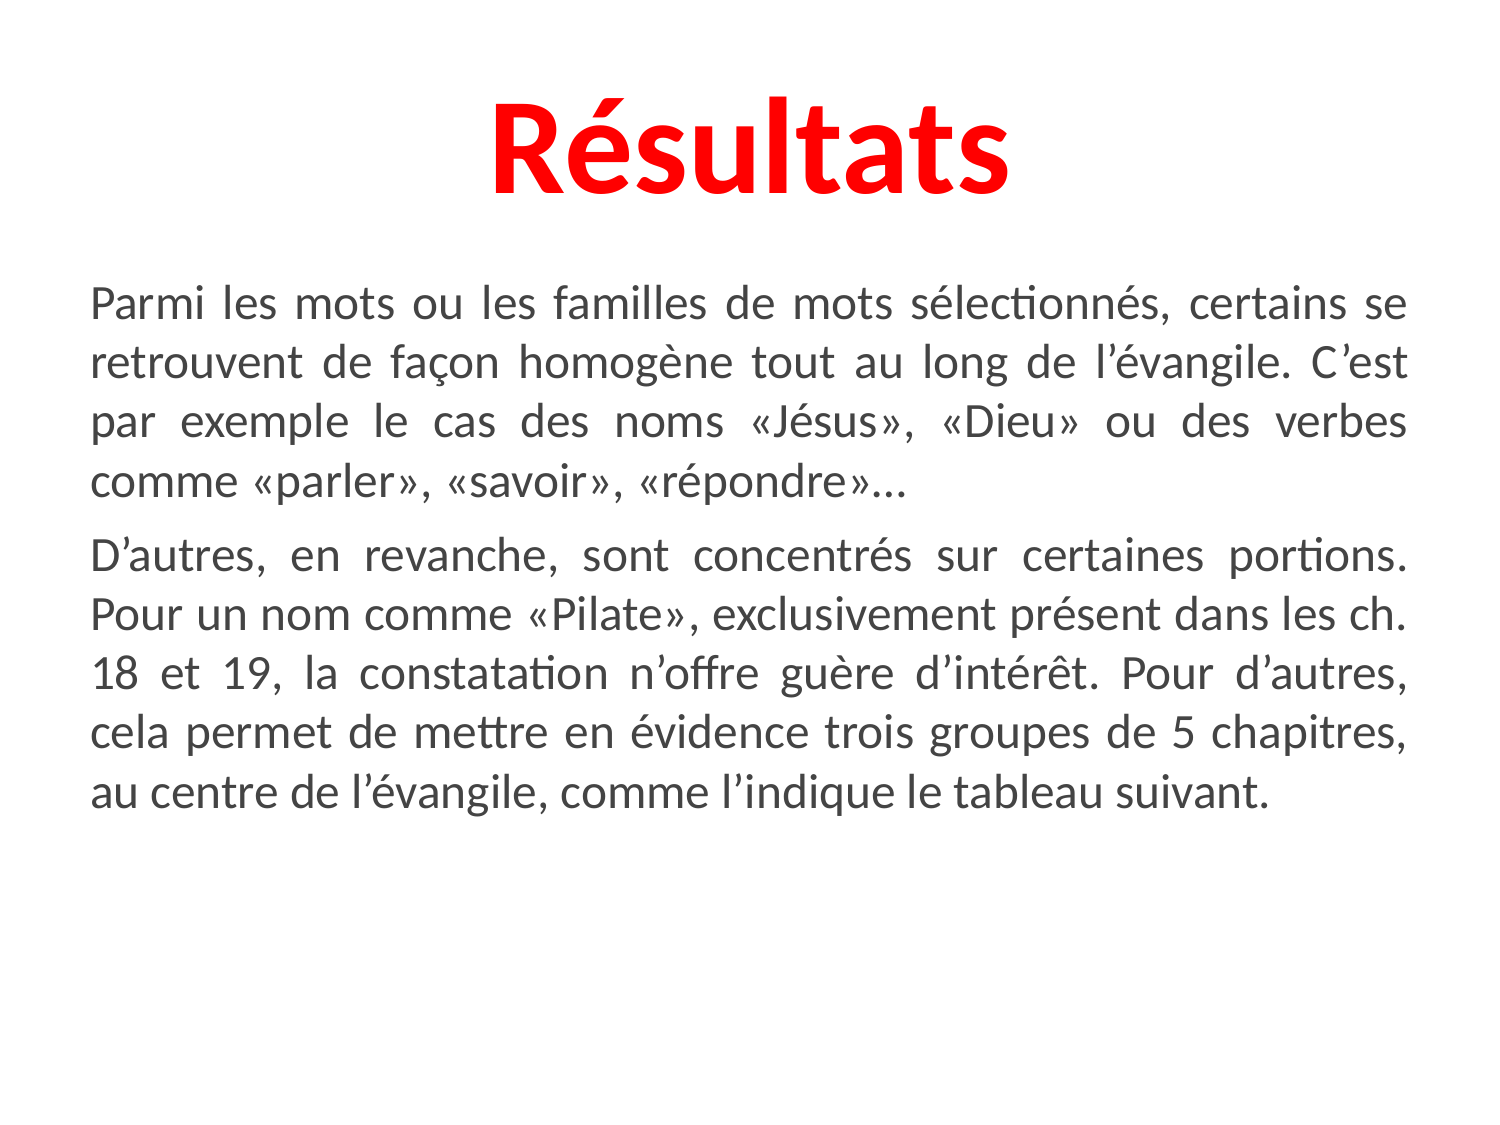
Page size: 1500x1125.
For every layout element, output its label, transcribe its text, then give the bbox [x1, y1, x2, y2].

list Parmi les mots ou les familles de mots sélectionnés, certains se retrouvent de façon homogène tout au long de l’évangile. C’est par exemple le cas des noms «Jésus», «Dieu» ou des verbes comme «parler», «savoir», «répondre»… D’autres, en revanche, sont concentrés sur certaines portions. Pour un nom comme «Pilate», exclusivement présent dans les ch. 18 et 19, la constatation n’offre guère d’intérêt. Pour d’autres, cela permet de mettre en évidence trois groupes de 5 chapitres, au centre de l’évangile, comme l’indique le tableau suivant. [75, 262, 1425, 1005]
title Résultats [75, 45, 1425, 233]
